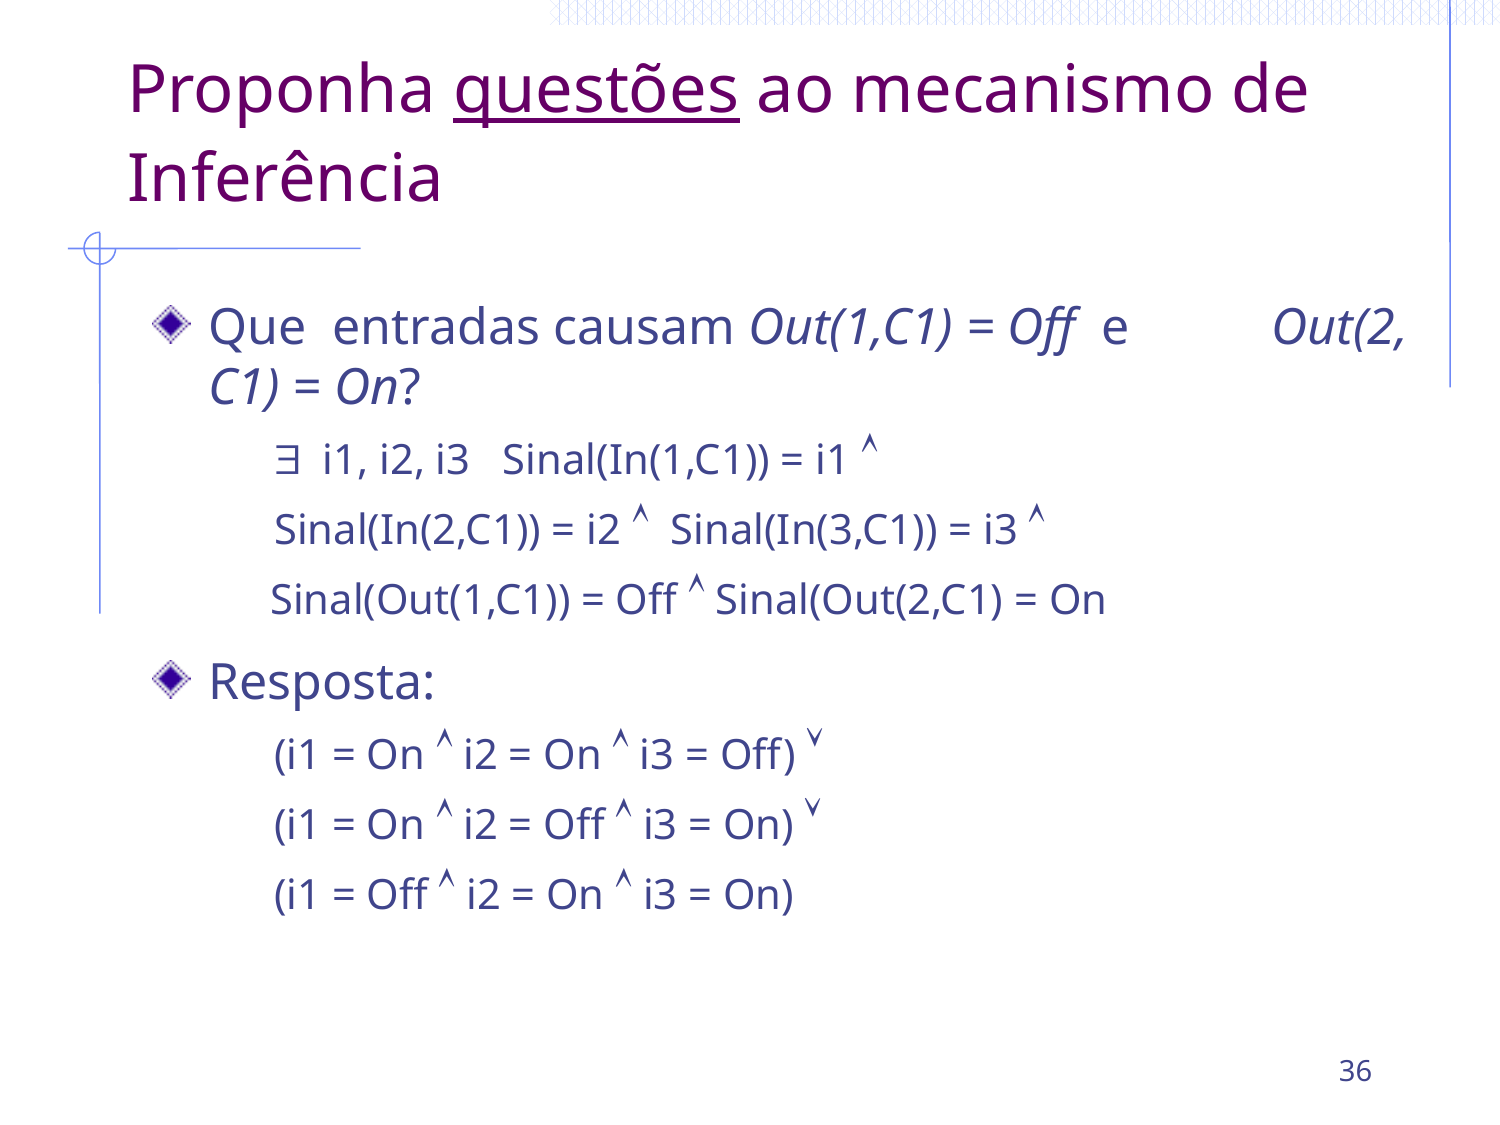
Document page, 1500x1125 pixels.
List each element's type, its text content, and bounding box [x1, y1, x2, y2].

list Que entradas causam Out(1,C1) = Off e Out(2, C1) = On? $ i1, i2, i3 Sinal(In(1,C1)) = i1 Ù Sinal(In(2,C1)) = i2 Ù Sinal(In(3,C1)) = i3 Ù Sinal(Out(1,C1)) = Off Ù Sinal(Out(2,C1) = On Resposta: (i1 = On Ù i2 = On Ù i3 = Off) Ú (i1 = On Ù i2 = Off Ù i3 = On) Ú (i1 = Off Ù i2 = On Ù i3 = On) [137, 287, 1438, 1013]
title Proponha questões ao mecanismo de Inferência [112, 37, 1388, 226]
picture [152, 305, 191, 344]
slide_number 36 [1074, 1024, 1388, 1101]
picture [152, 660, 191, 699]
